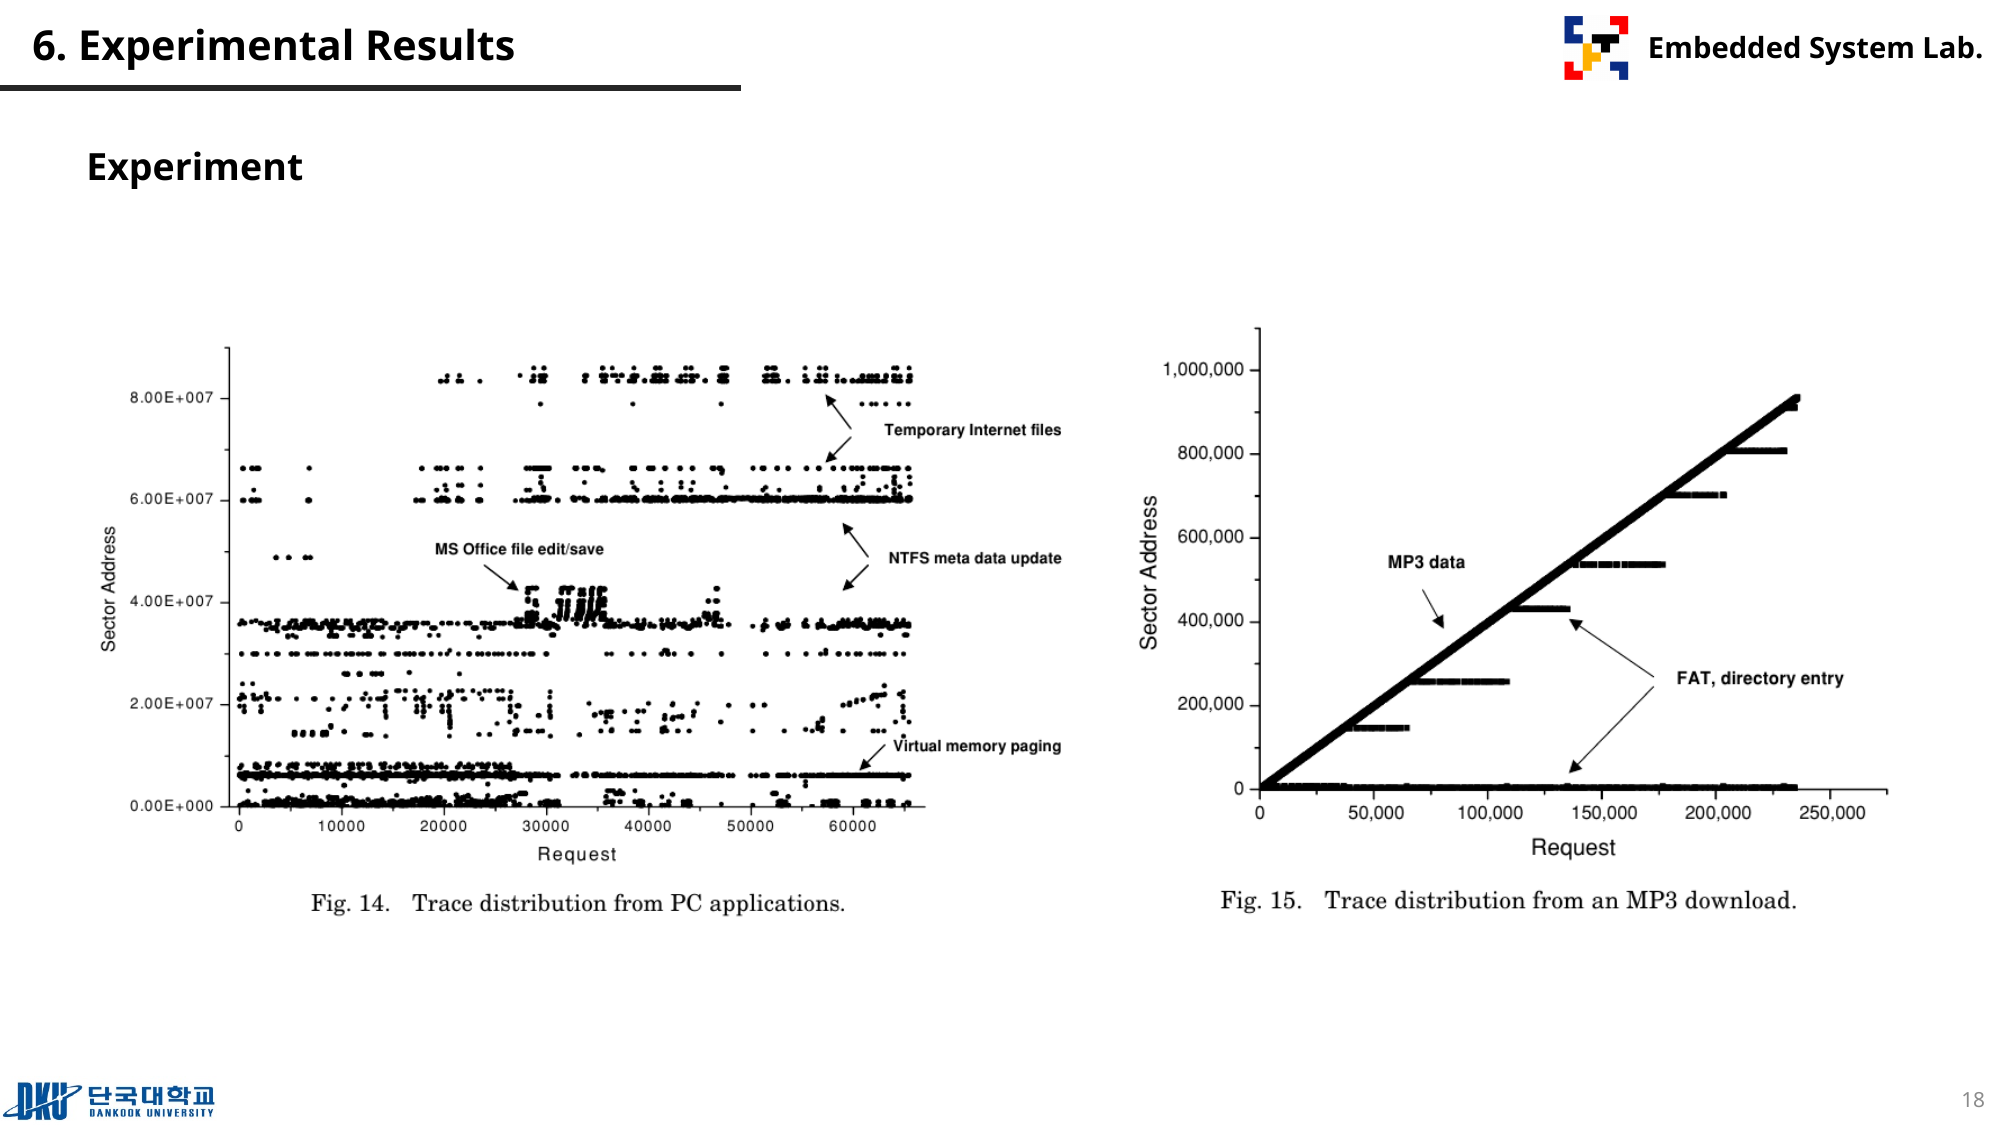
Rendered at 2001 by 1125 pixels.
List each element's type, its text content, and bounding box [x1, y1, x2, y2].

picture [1563, 15, 1629, 81]
picture [1131, 308, 1907, 920]
slide_number 18 [1550, 1076, 2000, 1125]
title 6. Experimental Results [17, 17, 1474, 78]
picture [0, 1076, 217, 1125]
picture [93, 334, 1079, 920]
text_box Experiment [71, 135, 1550, 398]
